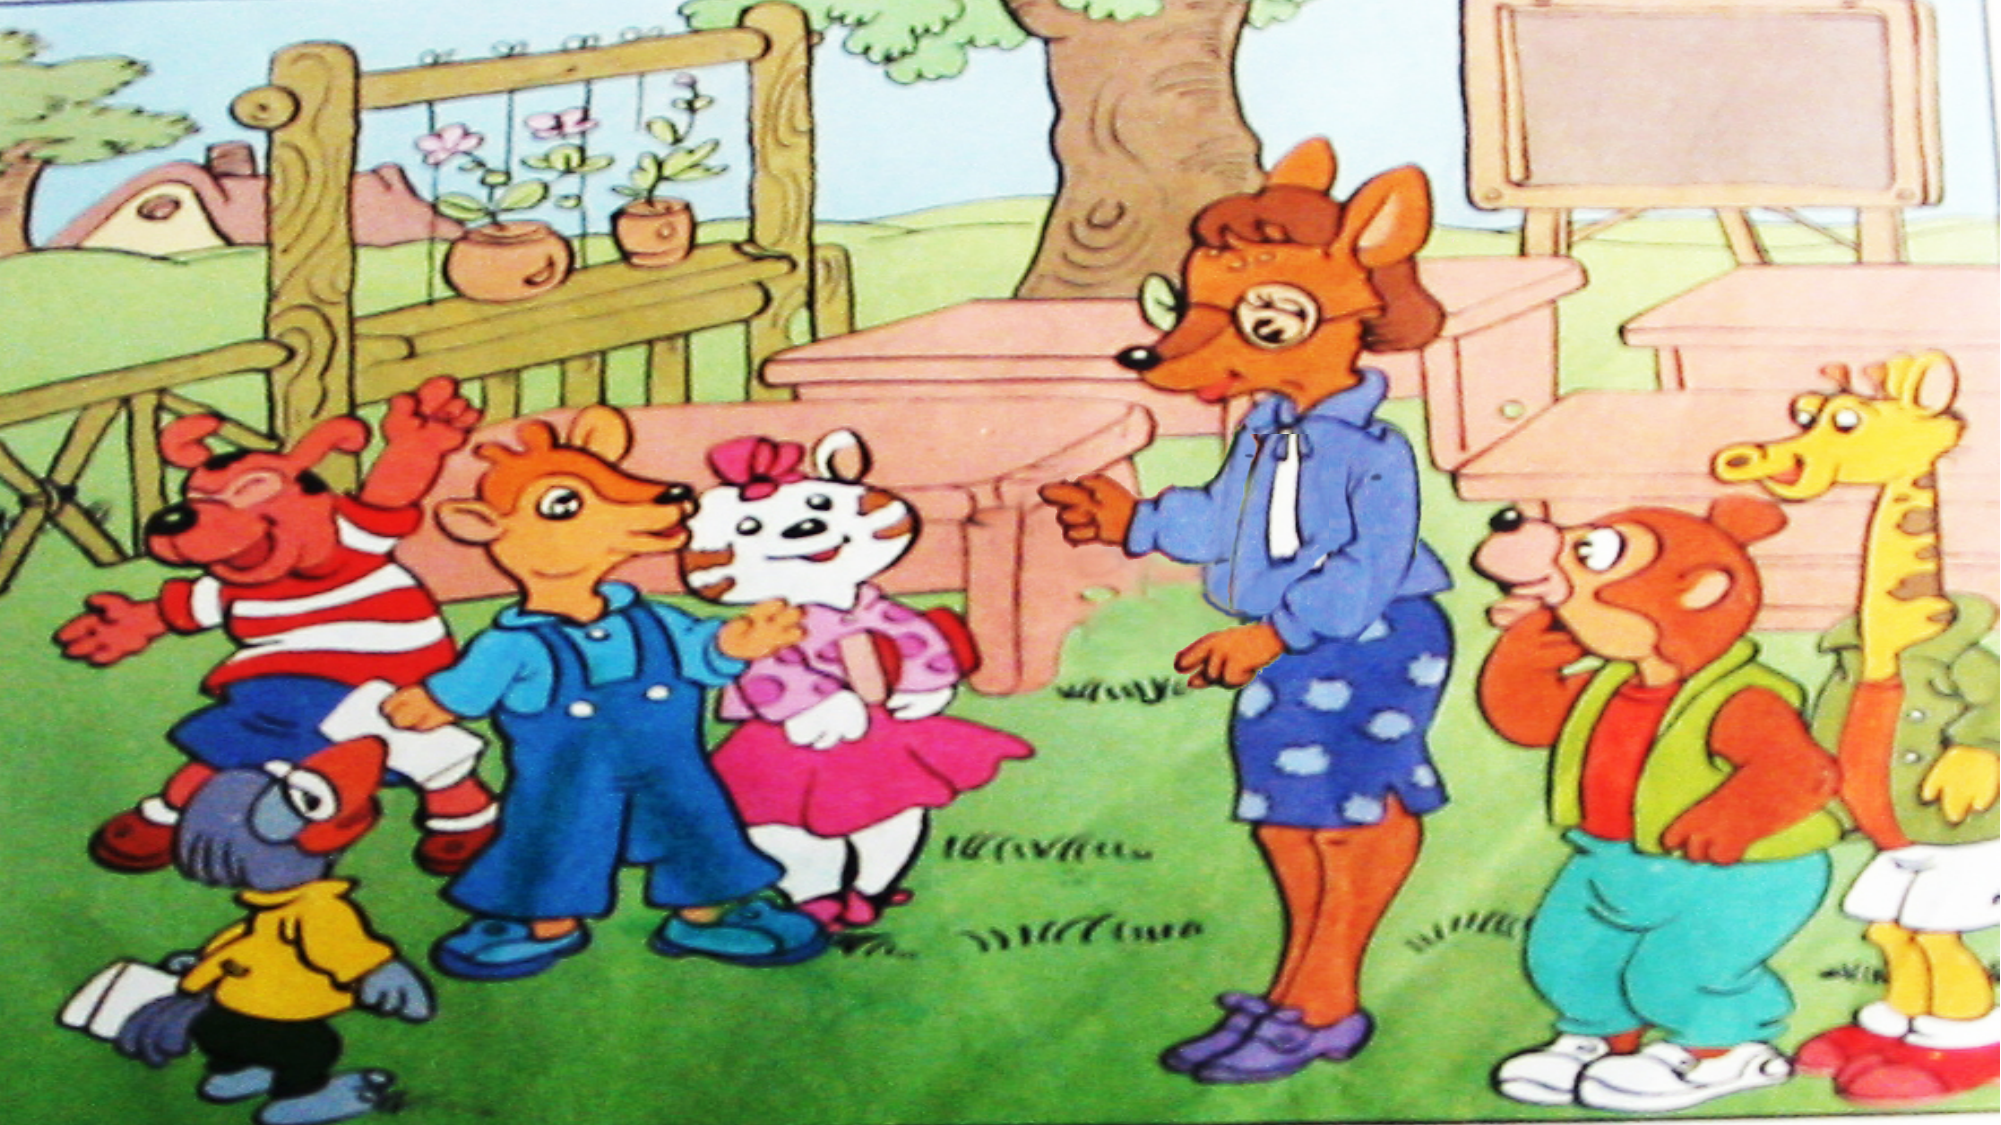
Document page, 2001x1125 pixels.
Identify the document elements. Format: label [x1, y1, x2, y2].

text_box [1036, 329, 1169, 567]
text_box [1169, 230, 1424, 692]
picture [0, 0, 2000, 1125]
